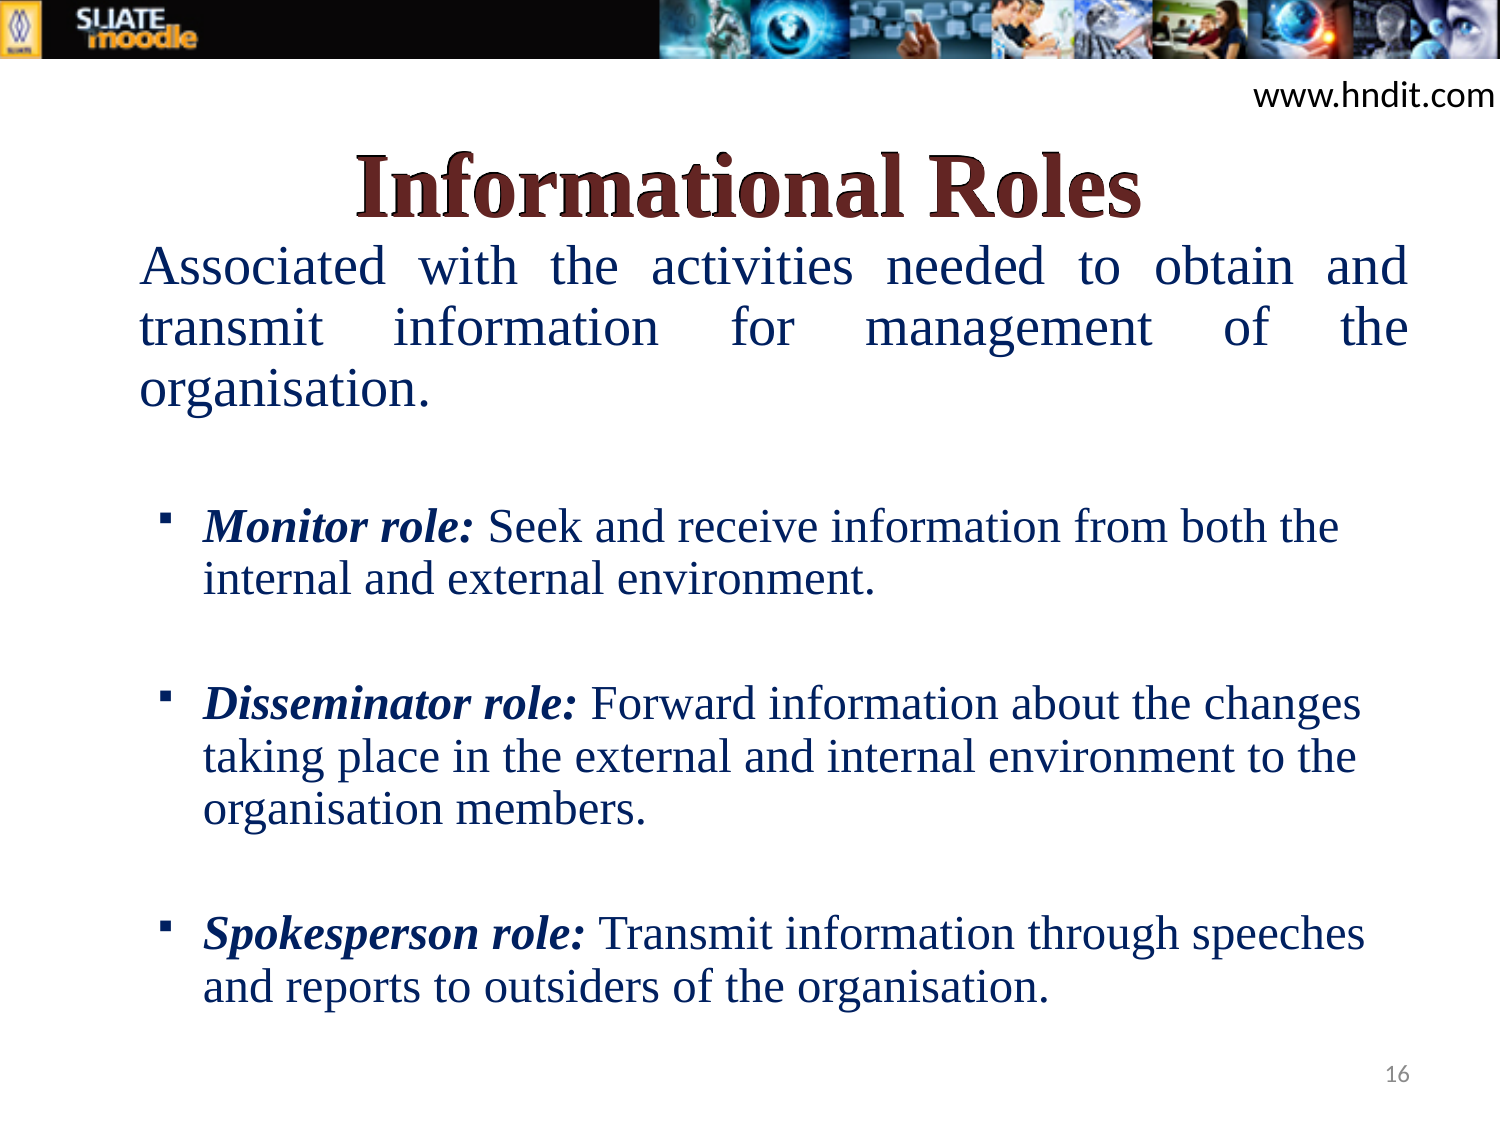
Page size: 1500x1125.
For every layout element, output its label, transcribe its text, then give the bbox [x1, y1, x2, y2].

slide_number 16 [1074, 1042, 1425, 1103]
title Informational Roles [75, 87, 1425, 224]
picture [0, 0, 1500, 59]
list Associated with the activities needed to obtain and transmit information for management of the organisation. Monitor role: Seek and receive information from both the internal and external environment. Disseminator role: Forward information about the changes taking place in the external and internal environment to the organisation members. Spokesperson role: Transmit information through speeches and reports to outsiders of the organisation. [69, 224, 1425, 1025]
text_box www.hndit.com [1238, 62, 1500, 123]
